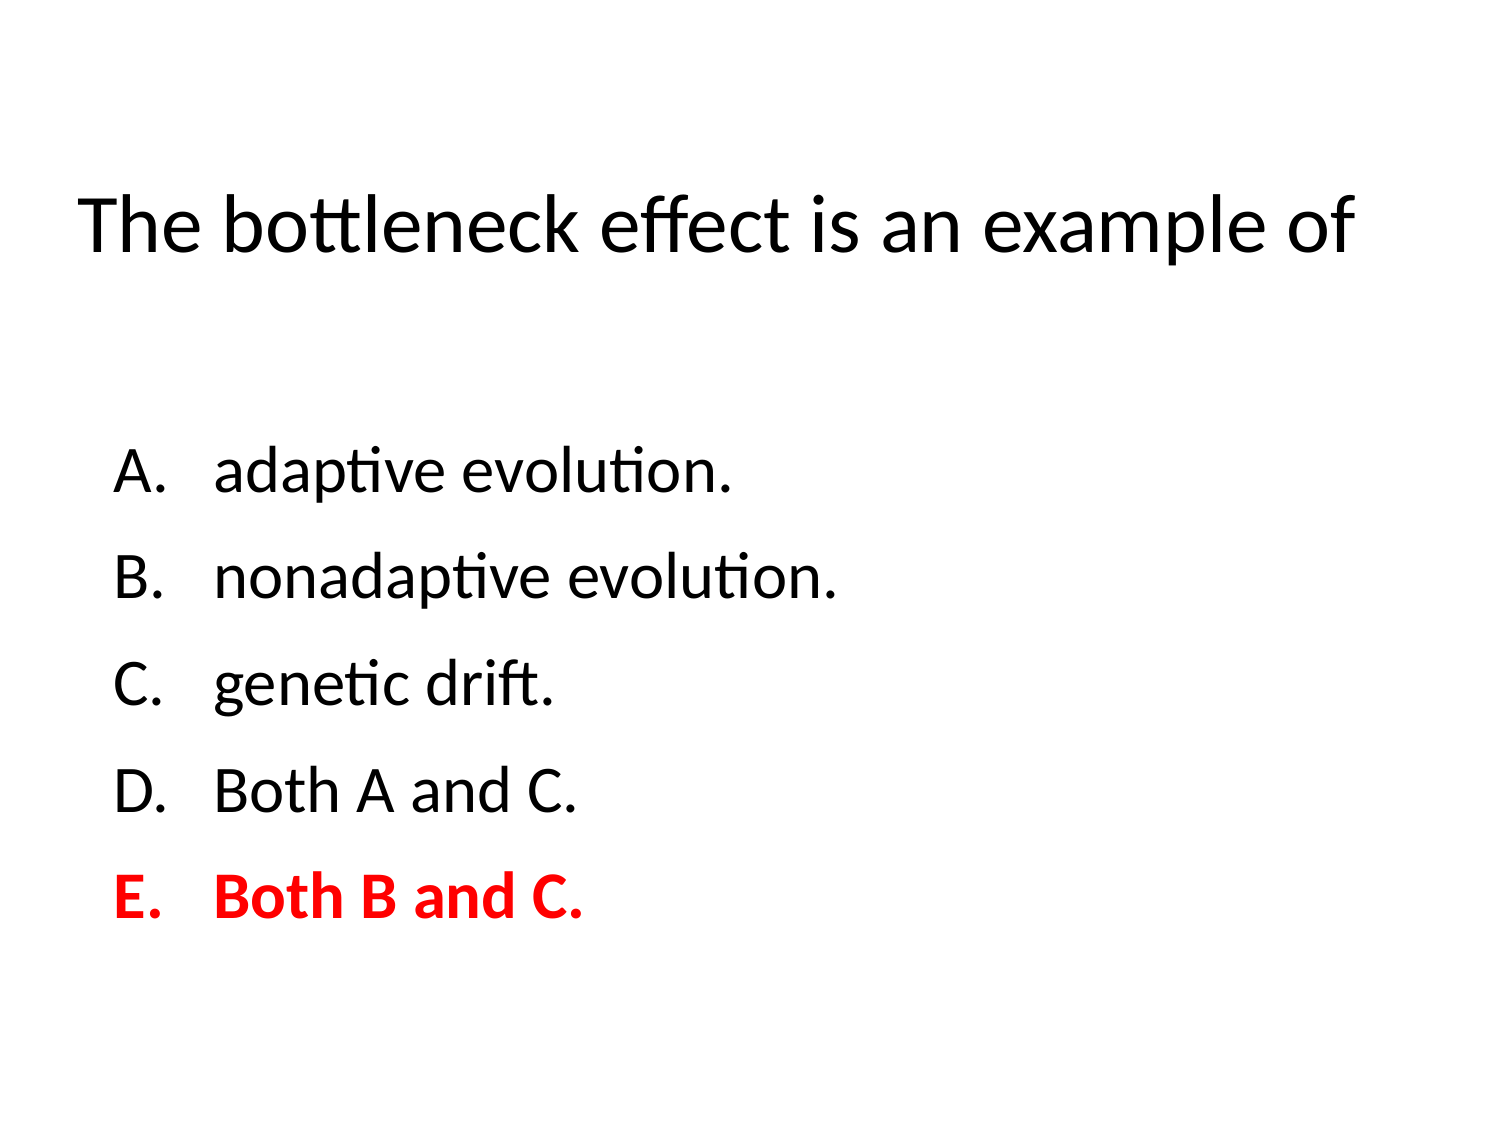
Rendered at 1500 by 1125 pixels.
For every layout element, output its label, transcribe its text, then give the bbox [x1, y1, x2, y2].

list adaptive evolution. nonadaptive evolution. genetic drift. Both A and C. Both B and C. [98, 311, 1374, 1019]
title The bottleneck effect is an example of [62, 62, 1451, 376]
